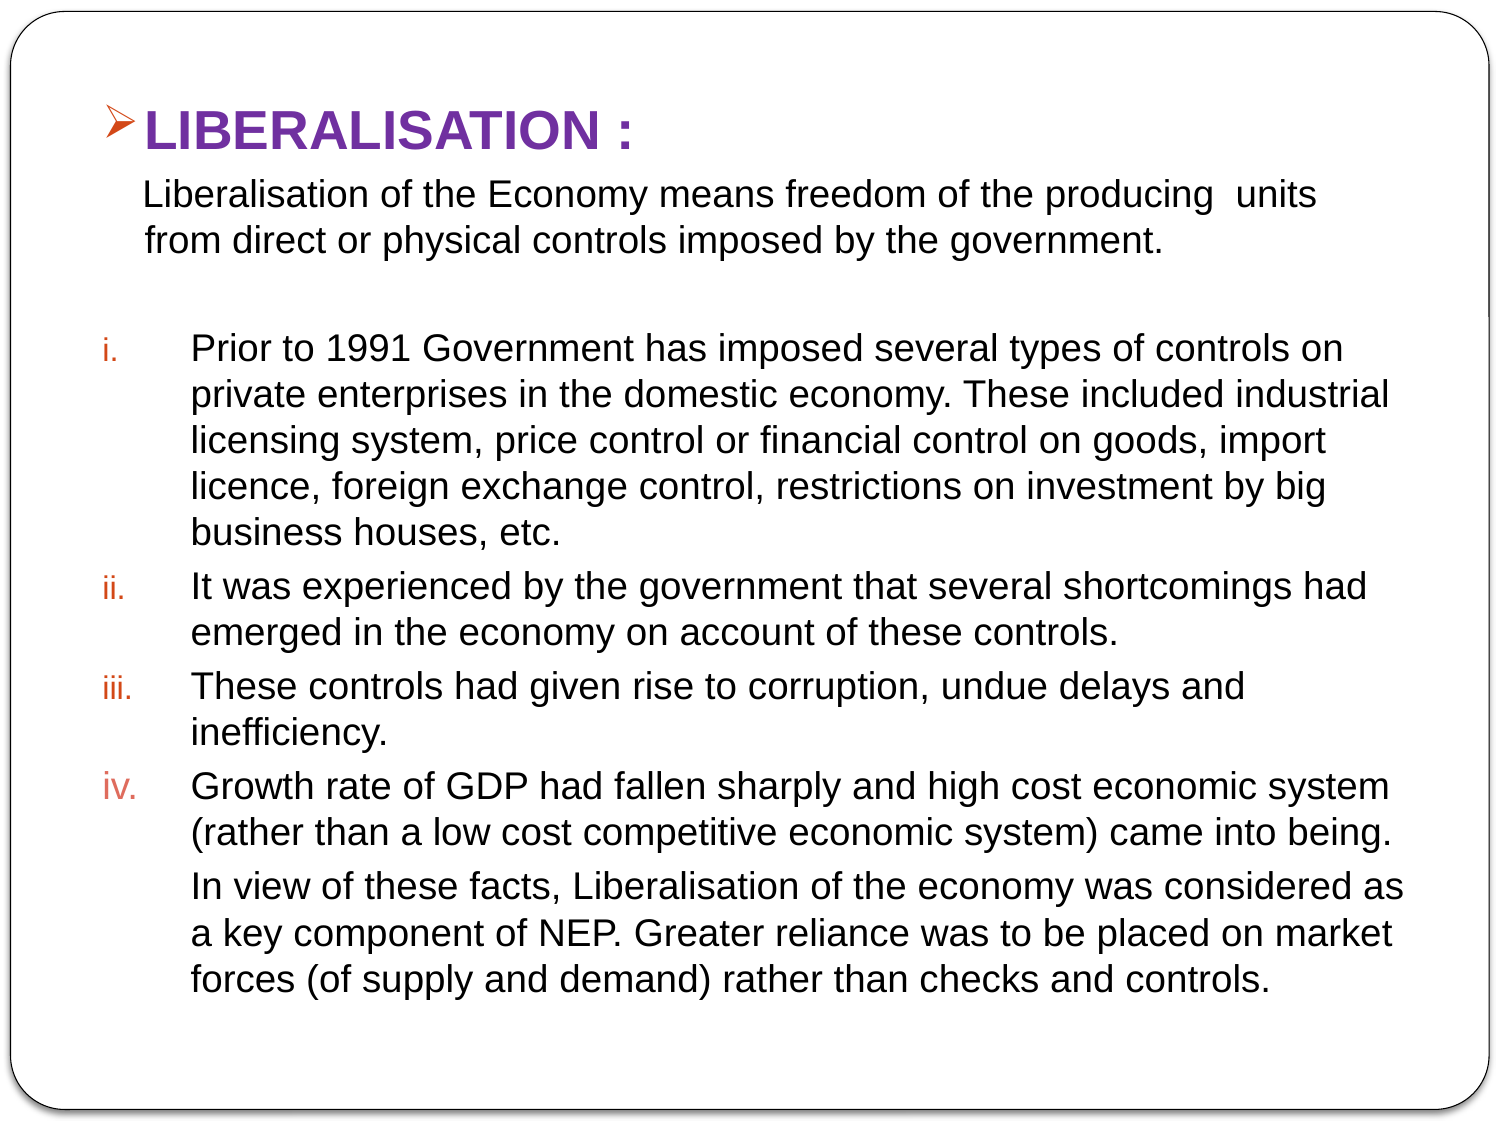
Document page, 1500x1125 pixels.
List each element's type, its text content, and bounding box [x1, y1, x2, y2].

list LIBERALISATION : Liberalisation of the Economy means freedom of the producing units from direct or physical controls imposed by the government. Prior to 1991 Government has imposed several types of controls on private enterprises in the domestic economy. These included industrial licensing system, price control or financial control on goods, import licence, foreign exchange control, restrictions on investment by big business houses, etc. It was experienced by the government that several shortcomings had emerged in the economy on account of these controls. These controls had given rise to corruption, undue delays and inefficiency. iv. Growth rate of GDP had fallen sharply and high cost economic system (rather than a low cost competitive economic system) came into being. In view of these facts, Liberalisation of the economy was considered as a key component of NEP. Greater reliance was to be placed on market forces (of supply and demand) rather than checks and controls. [87, 87, 1425, 1063]
